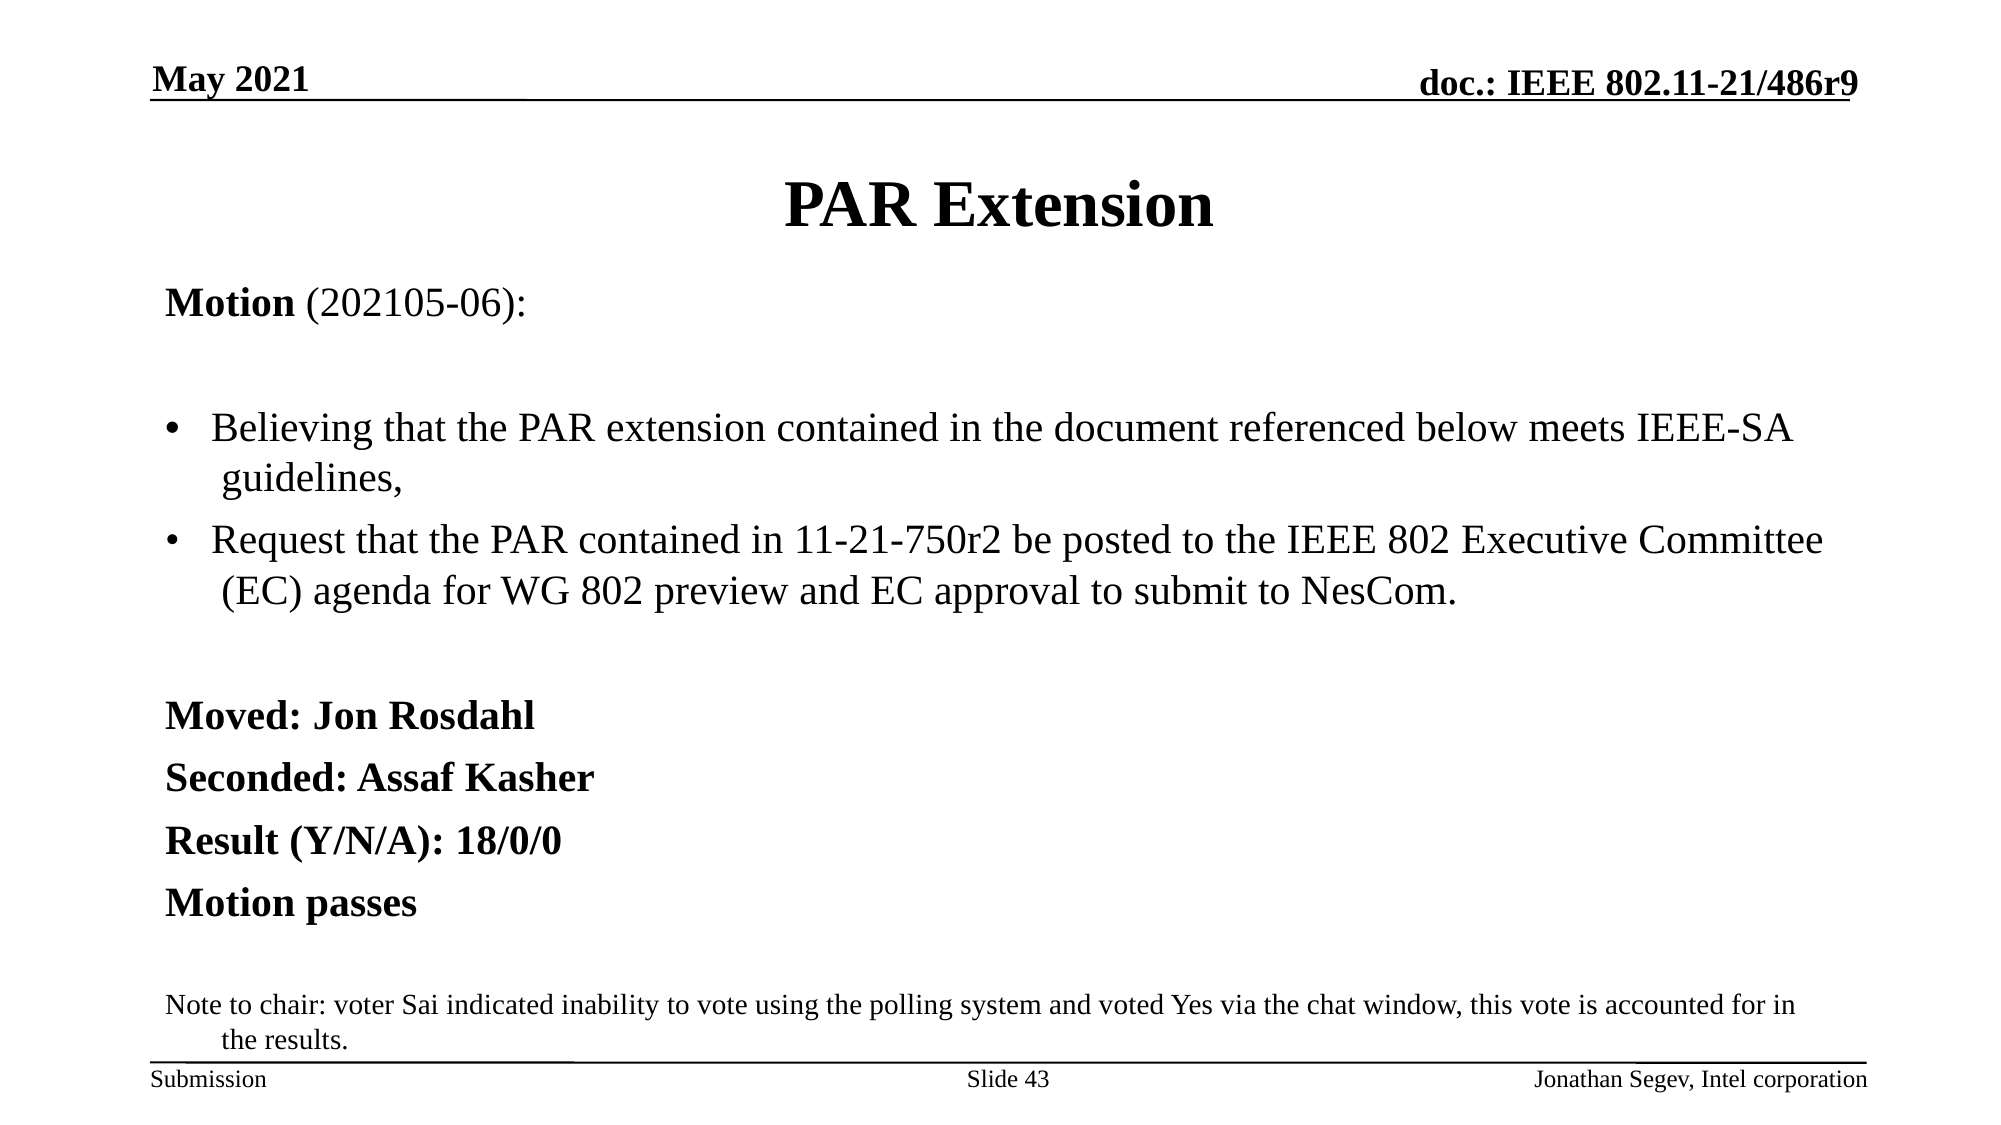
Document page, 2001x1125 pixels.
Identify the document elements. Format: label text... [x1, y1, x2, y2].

list Motion (202105-06): • Believing that the PAR extension contained in the document referenced below meets IEEE-SA guidelines, • Request that the PAR contained in 11-21-750r2 be posted to the IEEE 802 Executive Committee (EC) agenda for WG 802 preview and EC approval to submit to NesCom. Moved: Jon Rosdahl Seconded: Assaf Kasher Result (Y/N/A): 18/0/0 Motion passes Note to chair: voter Sai indicated inability to vote using the polling system and voted Yes via the chat window, this vote is accounted for in the results. [149, 266, 1850, 1000]
title PAR Extension [149, 112, 1850, 266]
footer Jonathan Segev, Intel corporation [1171, 1061, 1869, 1093]
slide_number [152, 54, 563, 100]
slide_number Slide 43 [950, 1061, 1067, 1123]
